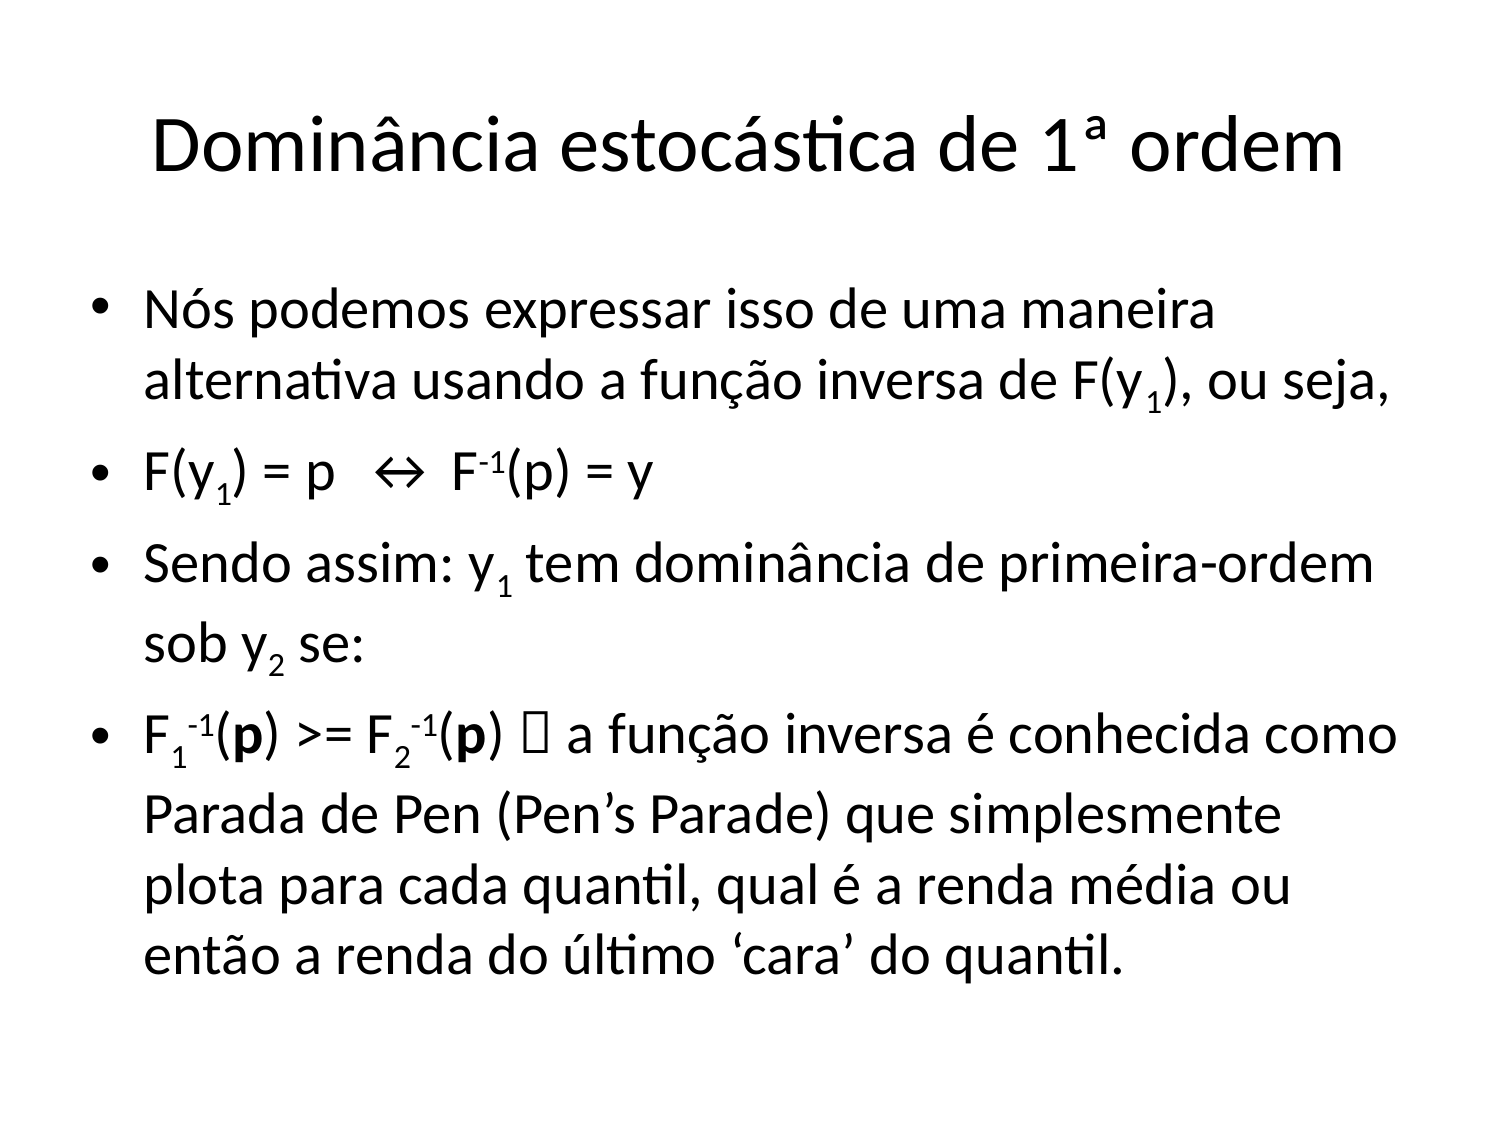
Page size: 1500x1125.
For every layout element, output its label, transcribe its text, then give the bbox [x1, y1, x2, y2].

title Dominância estocástica de 1ª ordem [75, 45, 1425, 233]
list Nós podemos expressar isso de uma maneira alternativa usando a função inversa de F(y1), ou seja, F(y1) = p ↔ F-1(p) = y Sendo assim: y1 tem dominância de primeira-ordem sob y2 se: F1-1(p) >= F2-1(p)  a função inversa é conhecida como Parada de Pen (Pen’s Parade) que simplesmente plota para cada quantil, qual é a renda média ou então a renda do último ‘cara’ do quantil. [75, 262, 1425, 1005]
